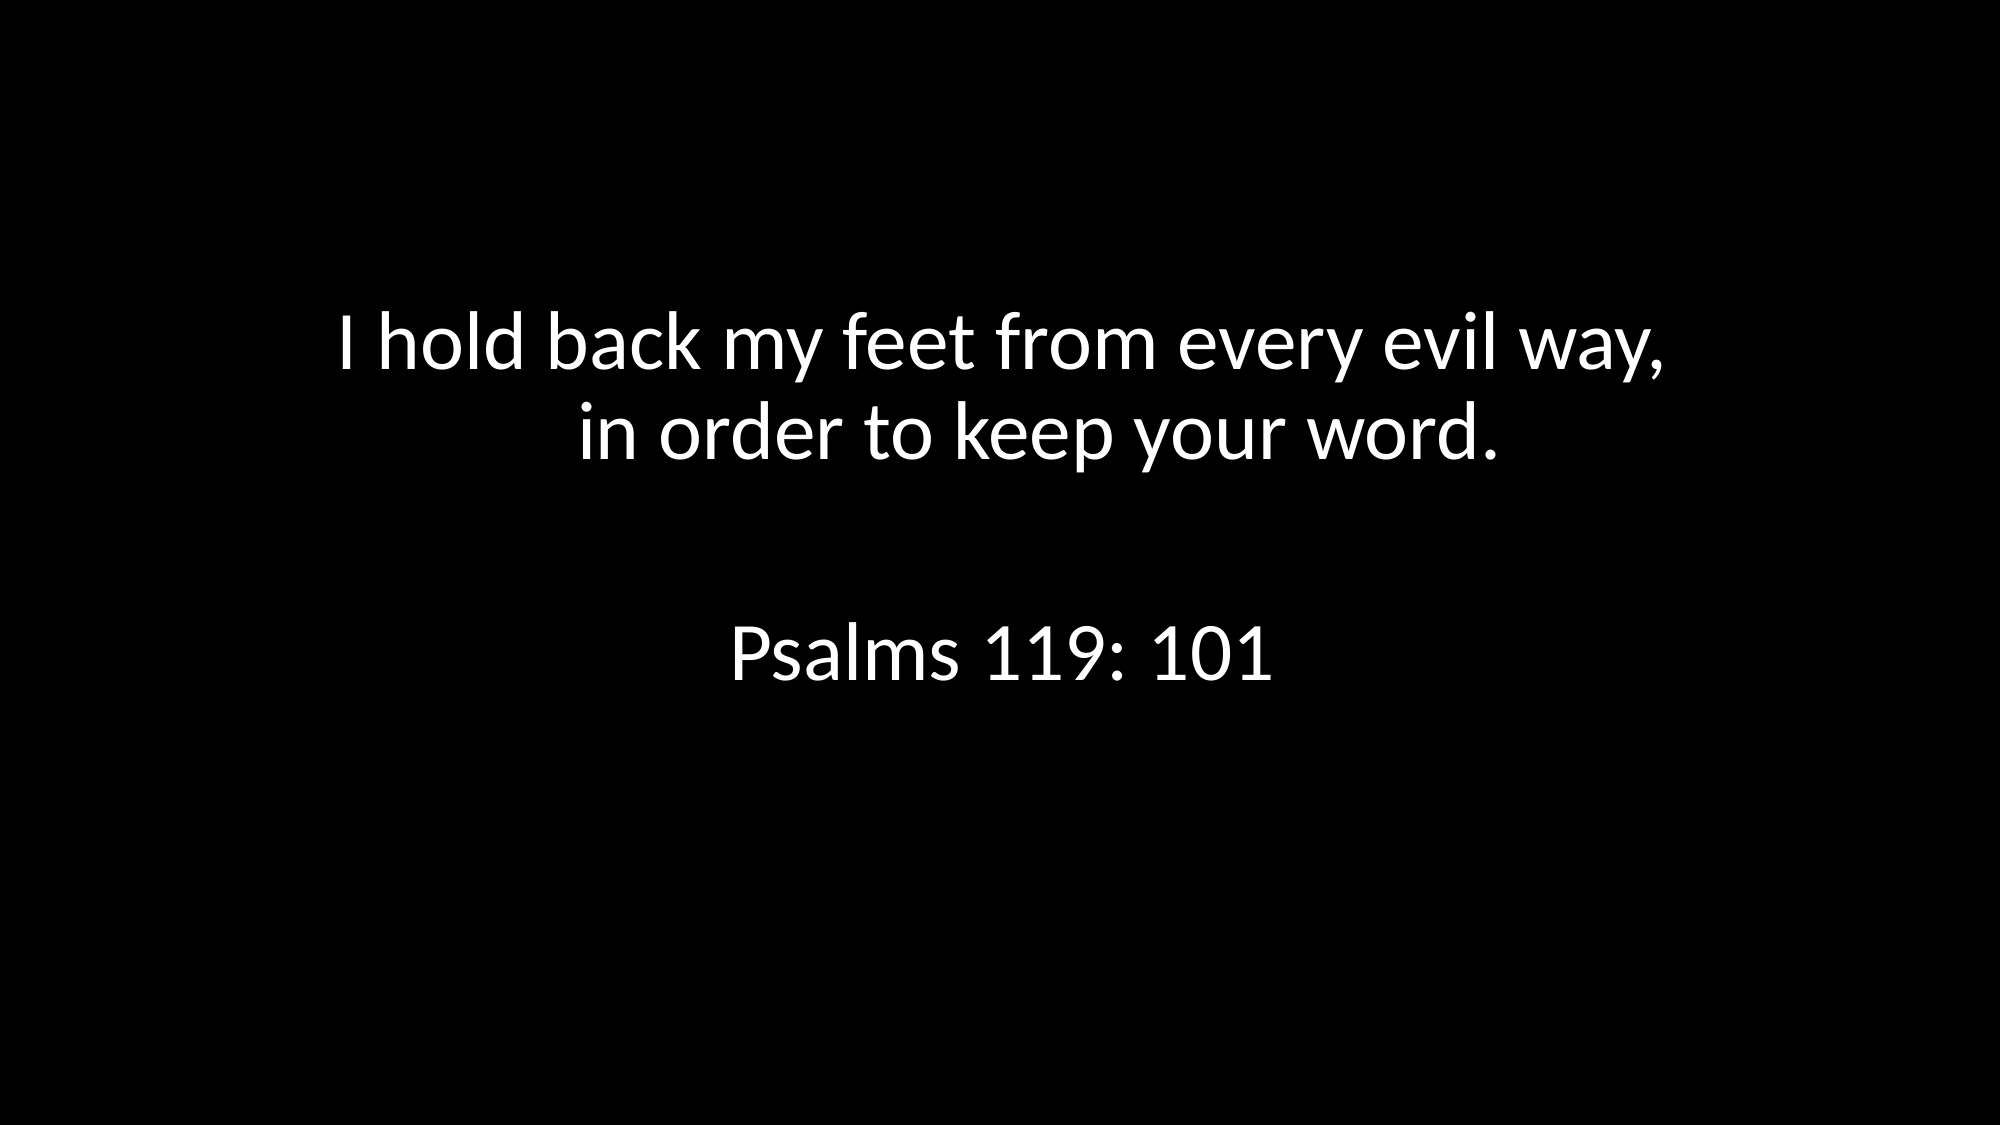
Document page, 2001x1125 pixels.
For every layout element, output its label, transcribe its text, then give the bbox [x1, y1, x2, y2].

list I hold back my feet from every evil way, in order to keep your word. Psalms 119: 101 [139, 289, 1865, 1078]
